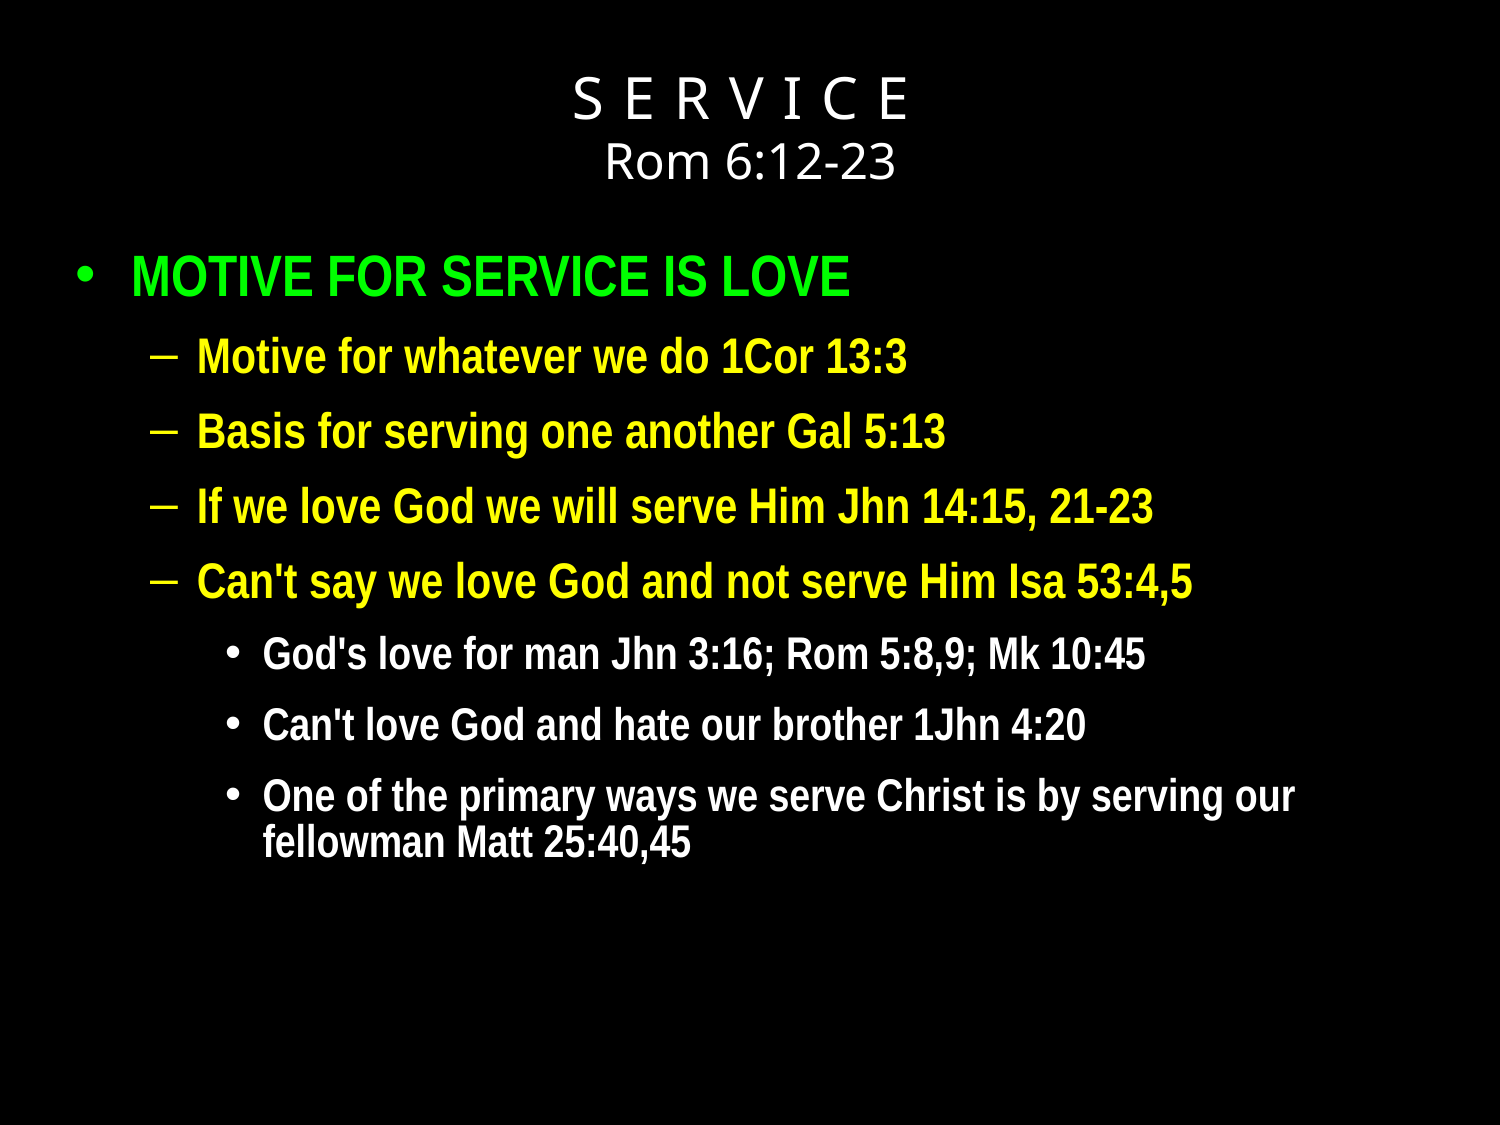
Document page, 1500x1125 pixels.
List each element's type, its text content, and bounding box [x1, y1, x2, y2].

list MOTIVE FOR SERVICE IS LOVE Motive for whatever we do 1Cor 13:3 Basis for serving one another Gal 5:13 If we love God we will serve Him Jhn 14:15, 21-23 Can't say we love God and not serve Him Isa 53:4,5 God's love for man Jhn 3:16; Rom 5:8,9; Mk 10:45 Can't love God and hate our brother 1Jhn 4:20 One of the primary ways we serve Christ is by serving our fellowman Matt 25:40,45 [75, 249, 1425, 993]
title SERVICE Rom 6:12-23 [75, 62, 1425, 200]
